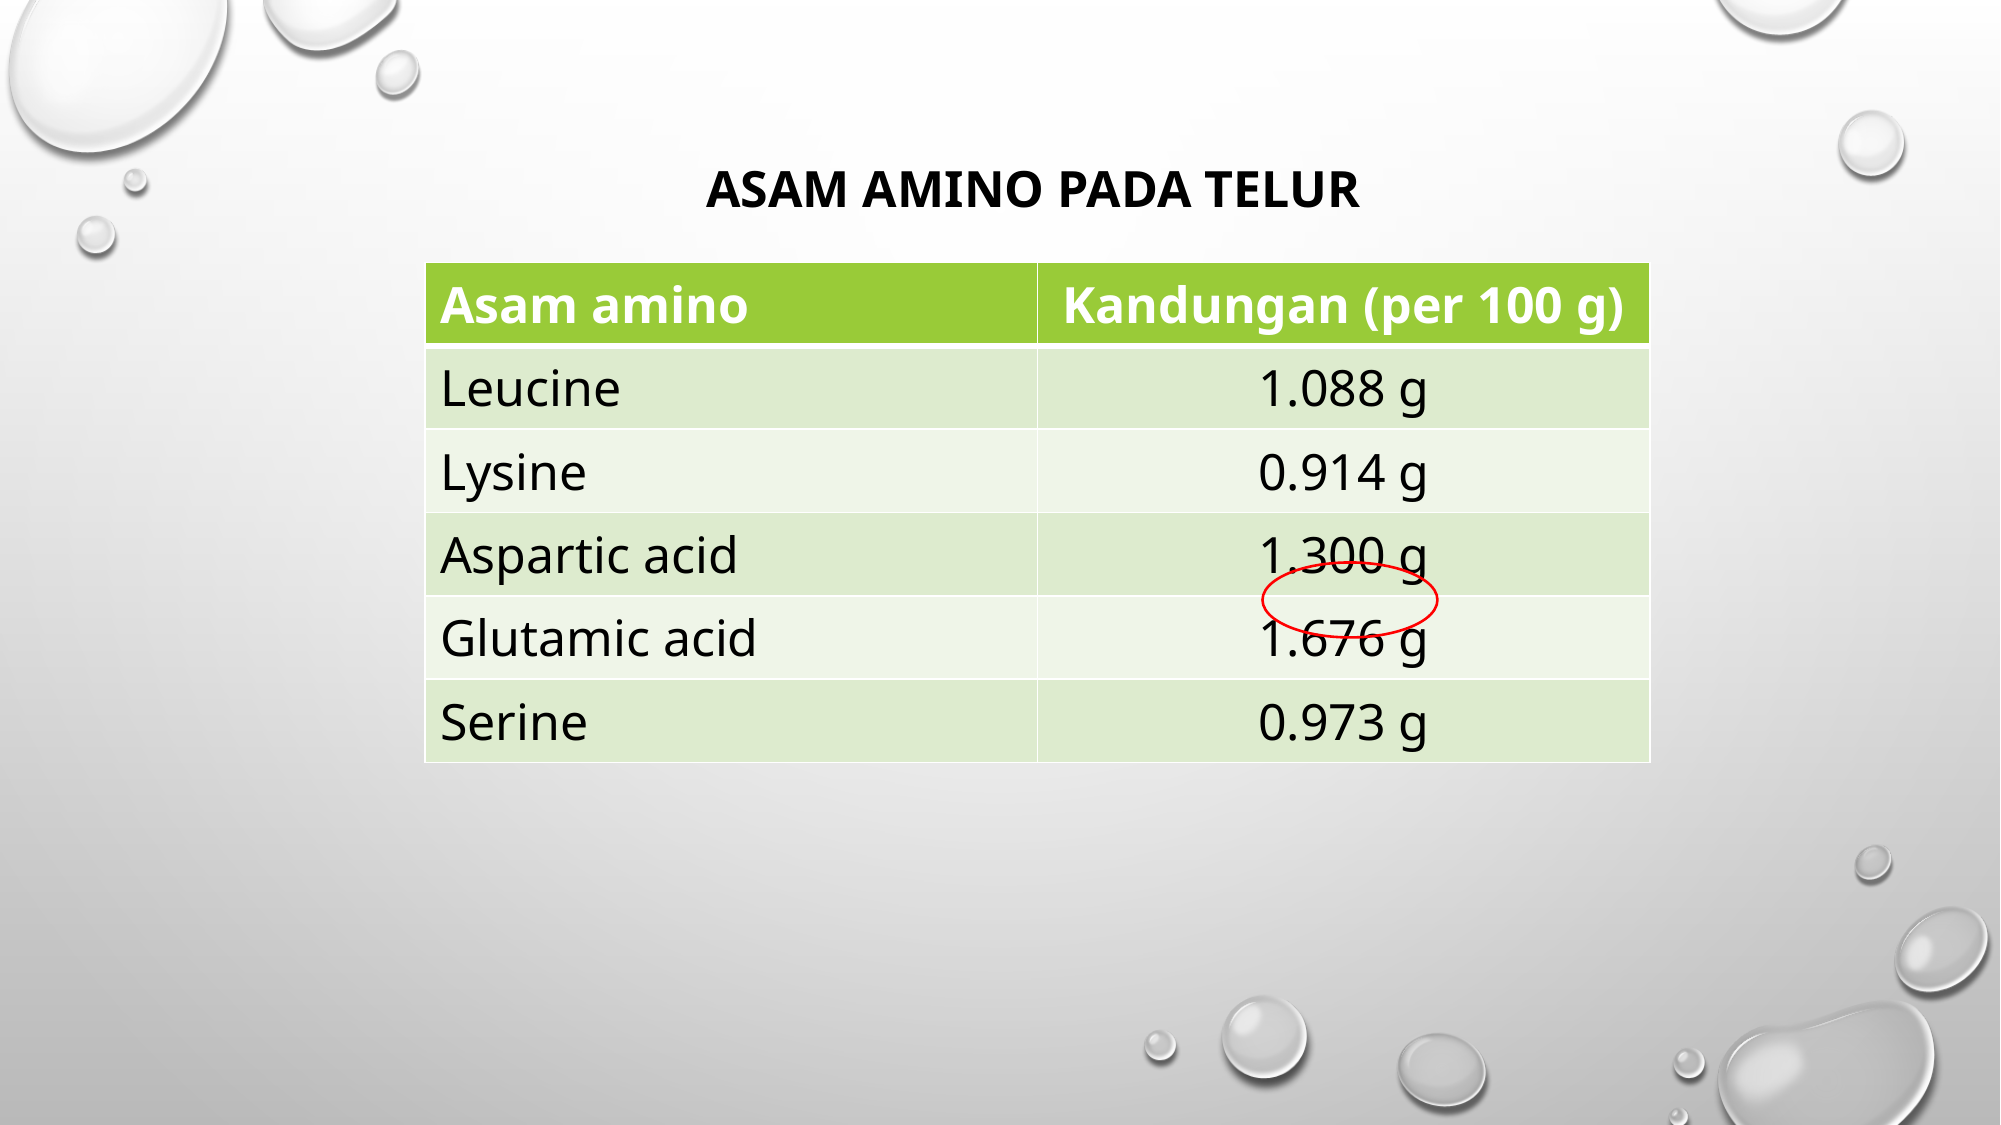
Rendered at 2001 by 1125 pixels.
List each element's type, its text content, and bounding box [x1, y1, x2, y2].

table_cell Aspartic acid [426, 513, 1037, 595]
table_cell Serine [426, 680, 1037, 762]
table_cell 1.088 g [1038, 349, 1649, 428]
table_header Kandungan (per 100 g) [1038, 263, 1649, 343]
table_cell 0.973 g [1038, 680, 1649, 762]
picture [0, 0, 2000, 1125]
table_cell Glutamic acid [426, 597, 1037, 678]
table_cell 0.914 g [1038, 430, 1649, 512]
table_cell Leucine [426, 349, 1037, 428]
text_box ASAM AMINO PADA TELUR [691, 149, 1375, 225]
table_cell 1.676 g [1038, 597, 1649, 678]
text_box [1261, 561, 1439, 639]
table_cell 1.300 g [1038, 513, 1649, 595]
table_cell Lysine [426, 430, 1037, 512]
table_header Asam amino [426, 263, 1037, 343]
